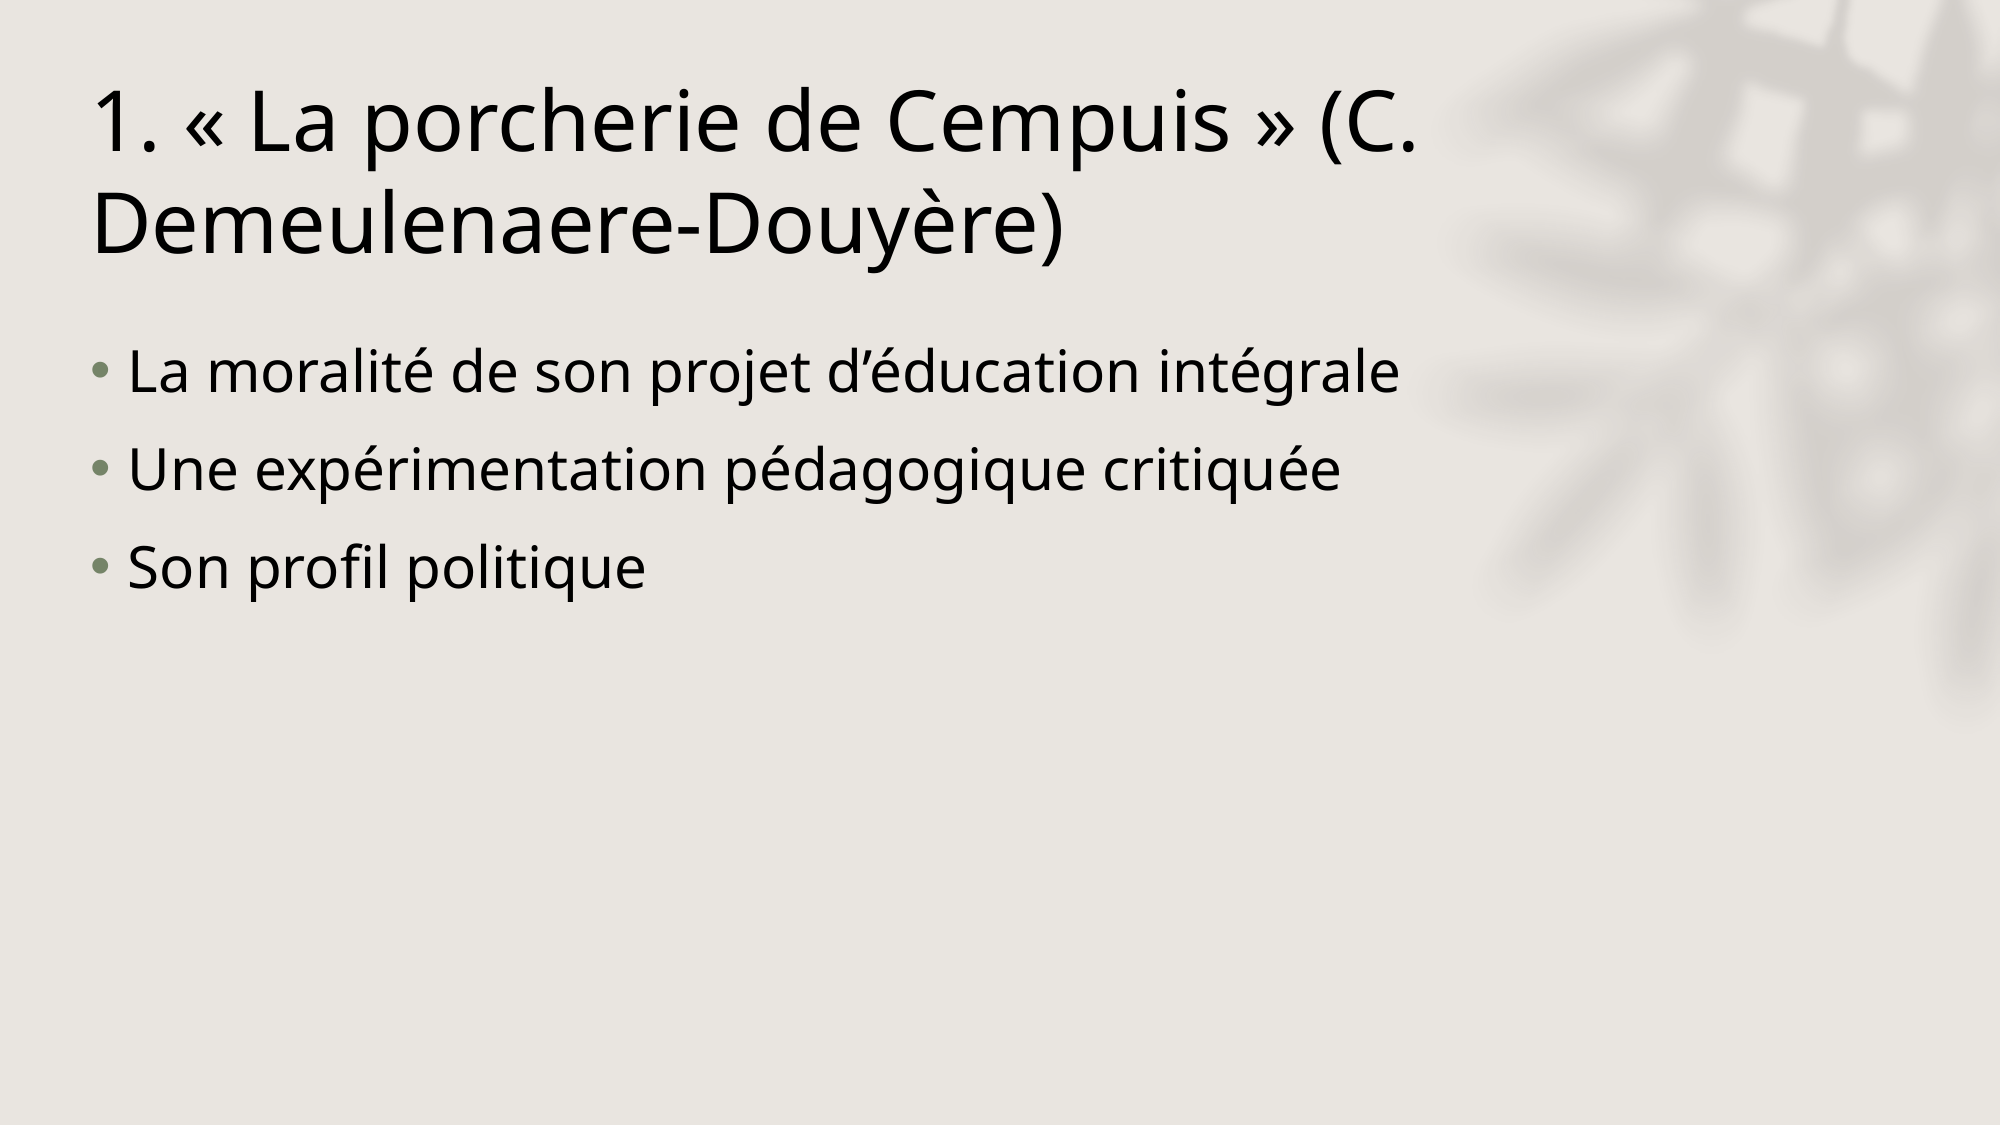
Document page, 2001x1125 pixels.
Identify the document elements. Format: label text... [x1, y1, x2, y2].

title 1. « La porcherie de Cempuis » (C. Demeulenaere-Douyère) [75, 60, 1863, 278]
list La moralité de son projet d’éducation intégrale Une expérimentation pédagogique critiquée Son profil politique [75, 319, 1925, 1009]
